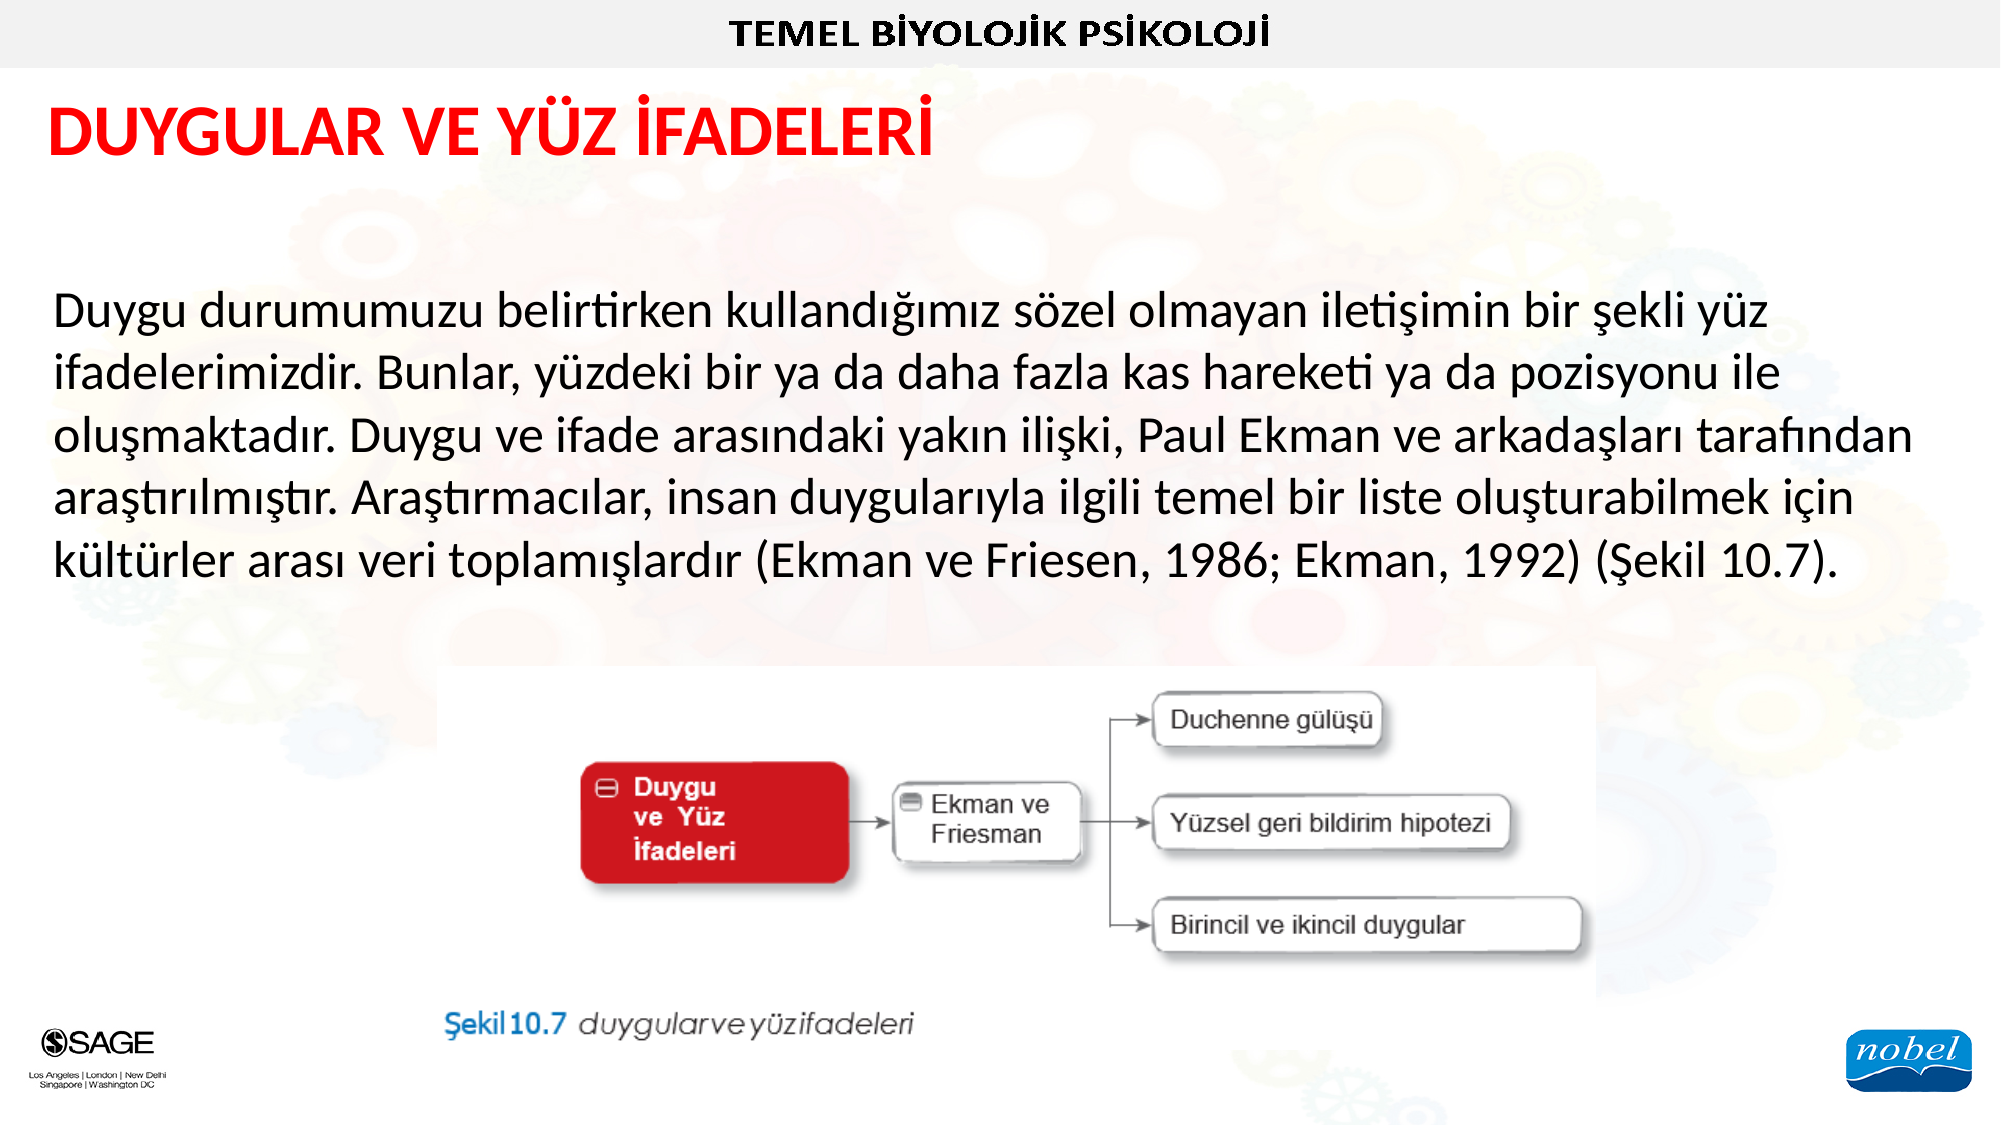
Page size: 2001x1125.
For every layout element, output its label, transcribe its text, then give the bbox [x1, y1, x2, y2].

picture [0, 0, 2001, 1125]
text_box DUYGULAR VE YÜZ İFADELERİ [32, 75, 2000, 178]
text_box Duygu durumumuzu belirtirken kullandığımız sözel olmayan iletişimin bir şekli yüz ifadelerimizdir. Bunlar, yüzdeki bir ya da daha fazla kas hareketi ya da pozisyonu ile oluşmaktadır. Duygu ve ifade arasındaki yakın ilişki, Paul Ekman ve arkadaşları tarafından araştırılmıştır. Araştırmacılar, insan duygularıyla ilgili temel bir liste oluşturabilmek için kültürler arası veri toplamışlardır (Ekman ve Friesen, 1986; Ekman, 1992) (Şekil 10.7). [39, 267, 1961, 595]
